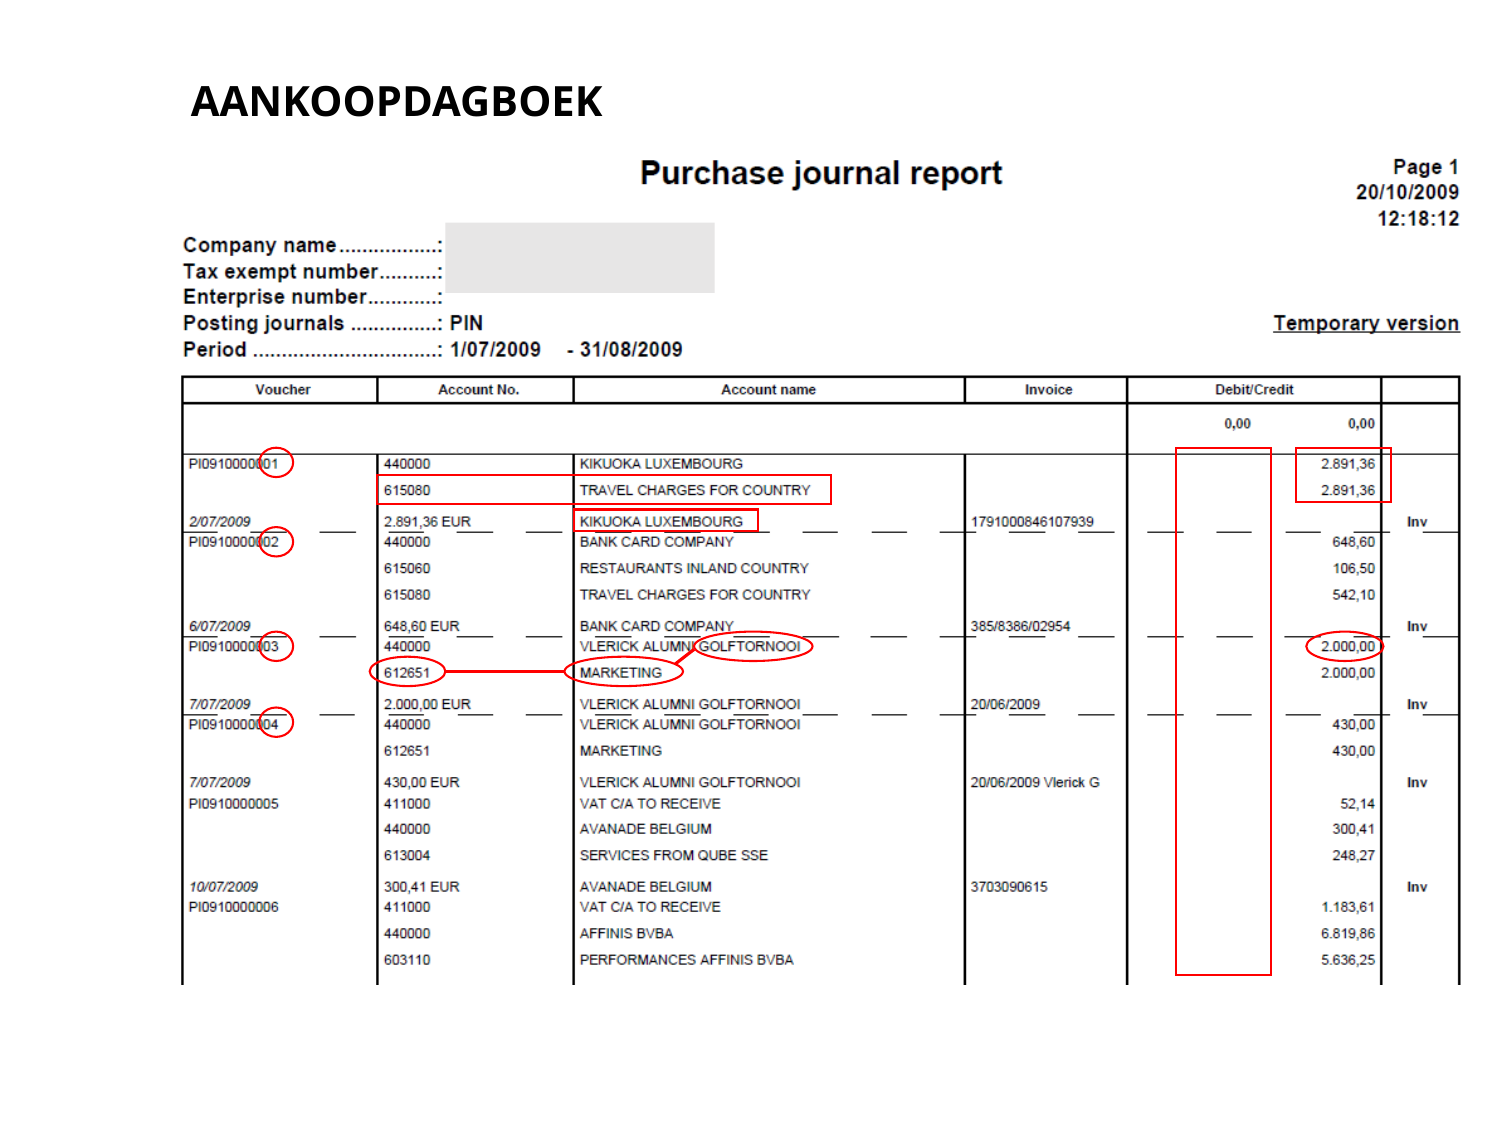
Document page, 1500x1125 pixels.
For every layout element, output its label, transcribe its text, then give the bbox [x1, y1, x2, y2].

picture [175, 149, 1477, 985]
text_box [675, 649, 695, 665]
title AANKOOPDAGBOEK [175, 70, 1326, 136]
